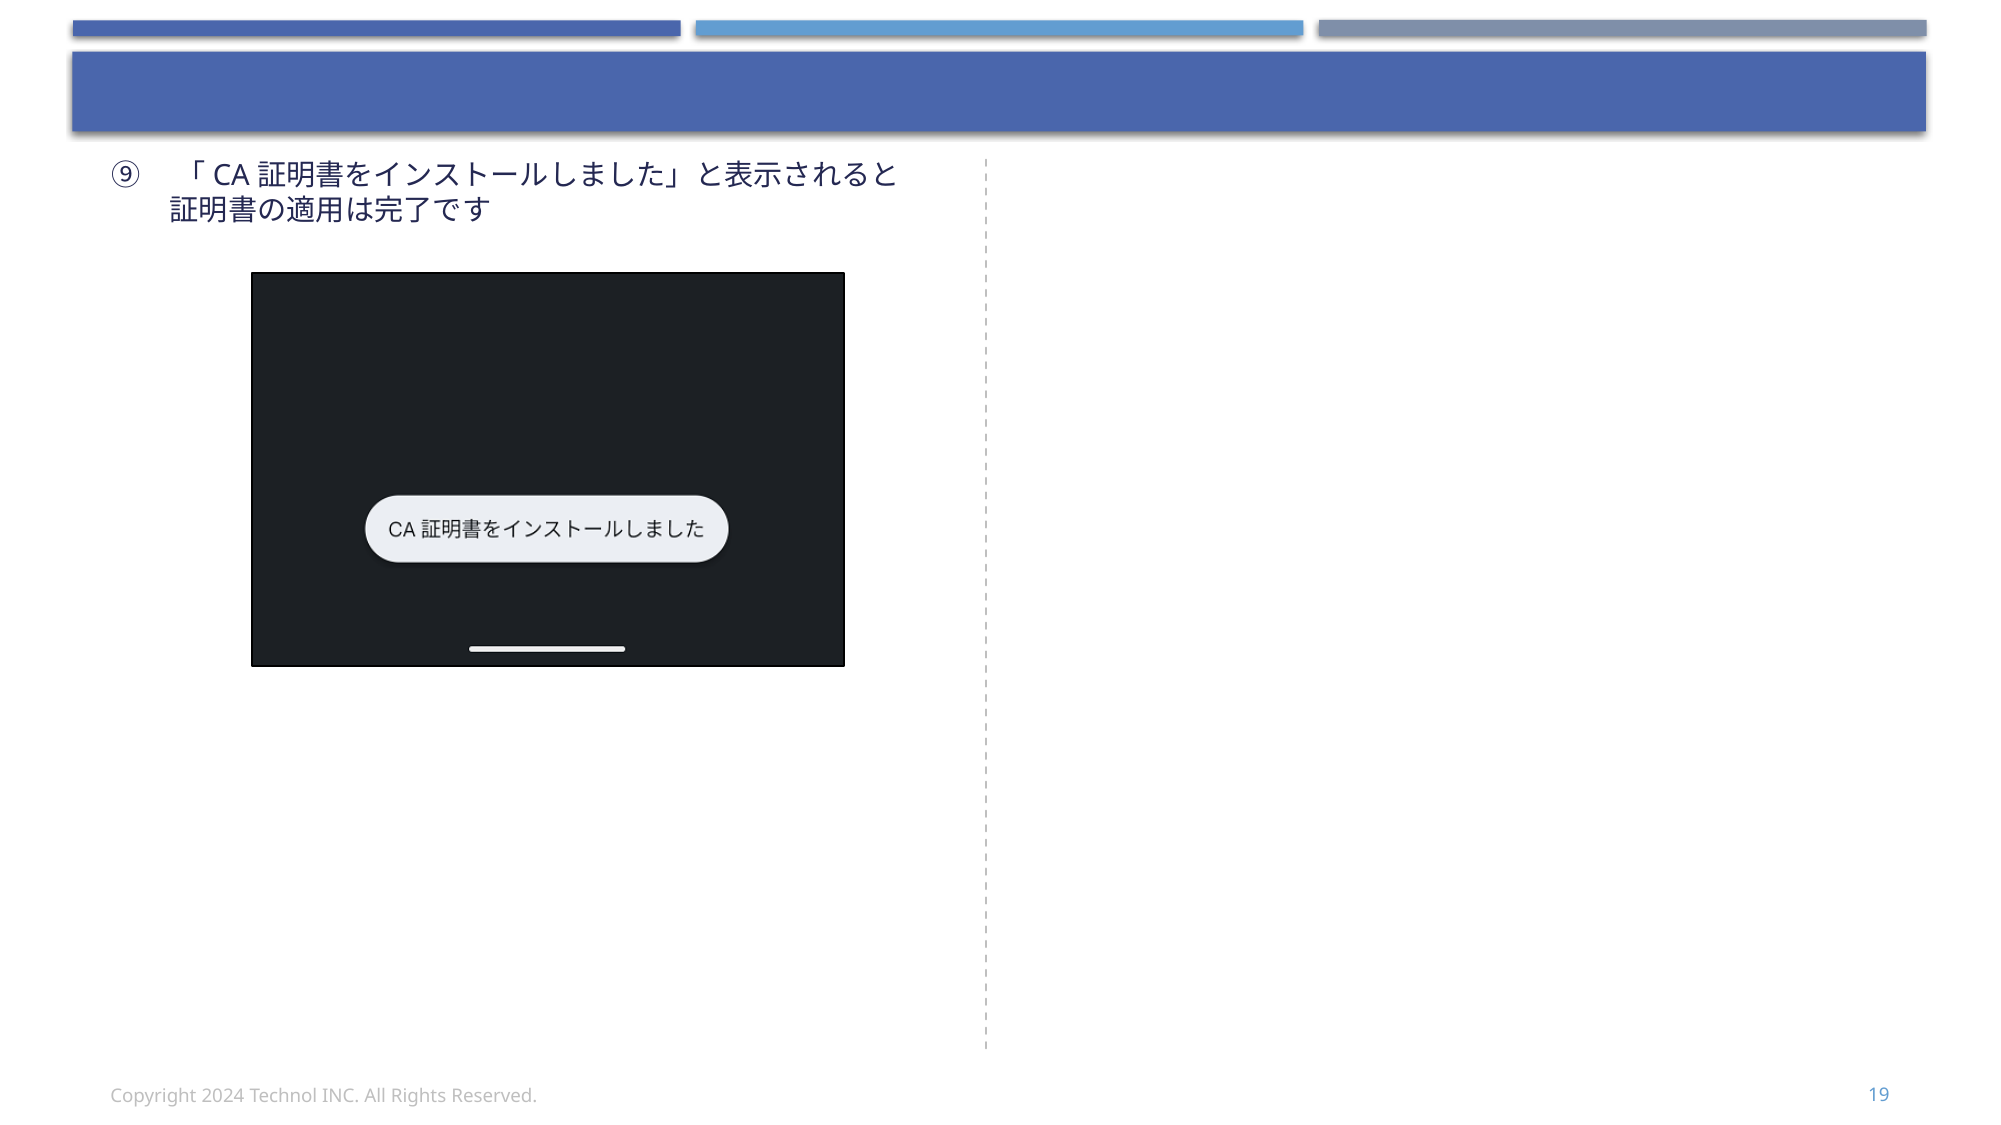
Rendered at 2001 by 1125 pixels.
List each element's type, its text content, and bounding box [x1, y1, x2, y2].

footer Copyright 2024 Technol INC. All Rights Reserved. [95, 1065, 1230, 1125]
slide_number 19 [1732, 1066, 1905, 1125]
list ⑨ 「CA証明書をインストールしました」と表示されると 証明書の適用は完了です [96, 148, 1000, 1065]
picture [252, 273, 844, 666]
